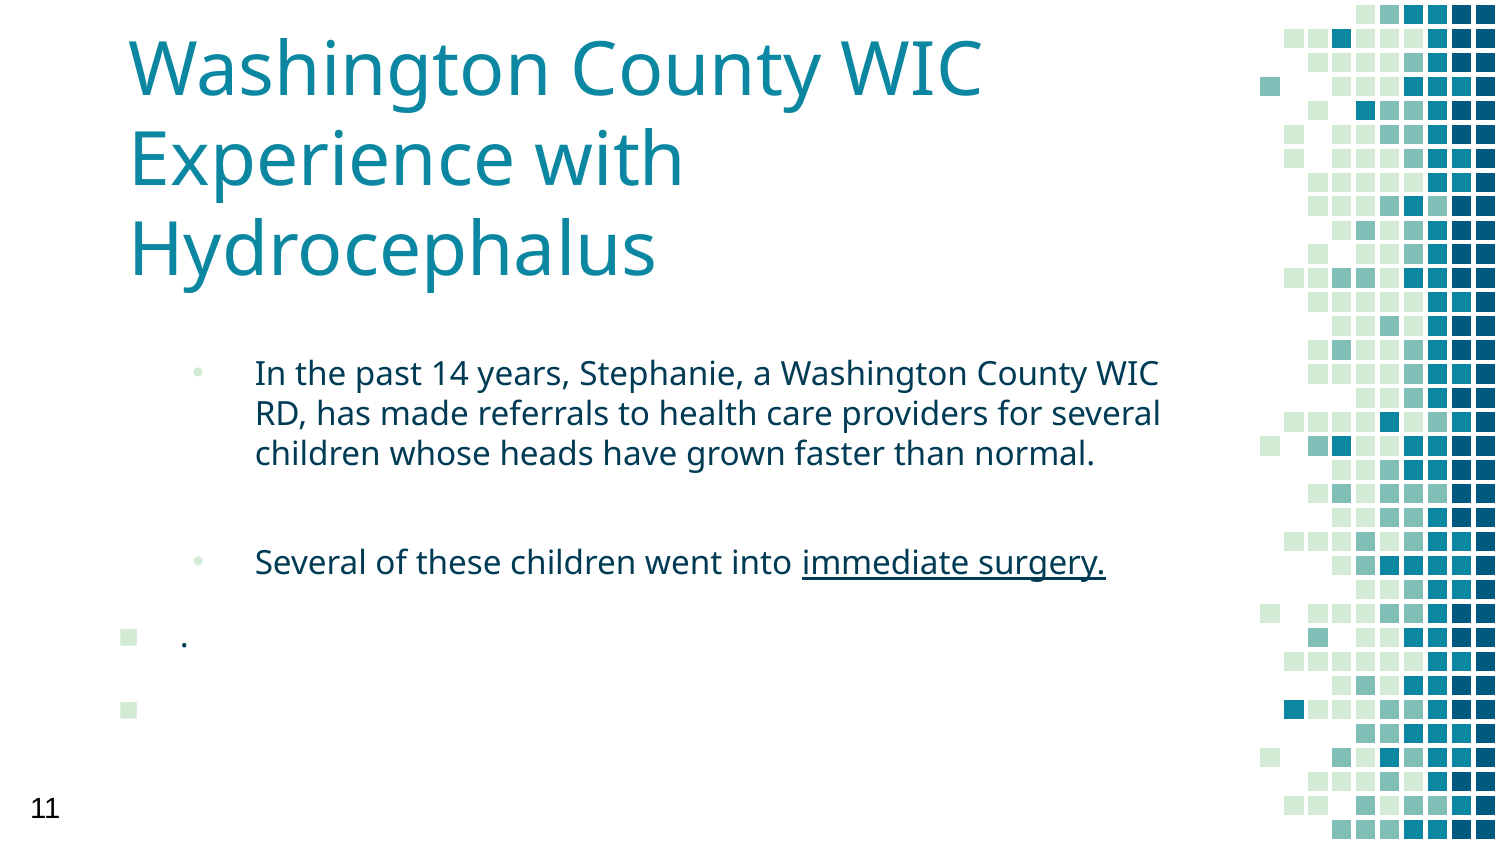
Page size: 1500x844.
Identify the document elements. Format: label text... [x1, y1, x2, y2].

title Washington County WIC Experience with Hydrocephalus [113, 98, 1223, 306]
slide_number 11 [15, 774, 105, 839]
list In the past 14 years, Stephanie, a Washington County WIC RD, has made referrals to health care providers for several children whose heads have grown faster than normal. Several of these children went into immediate surgery. . [89, 337, 1195, 827]
